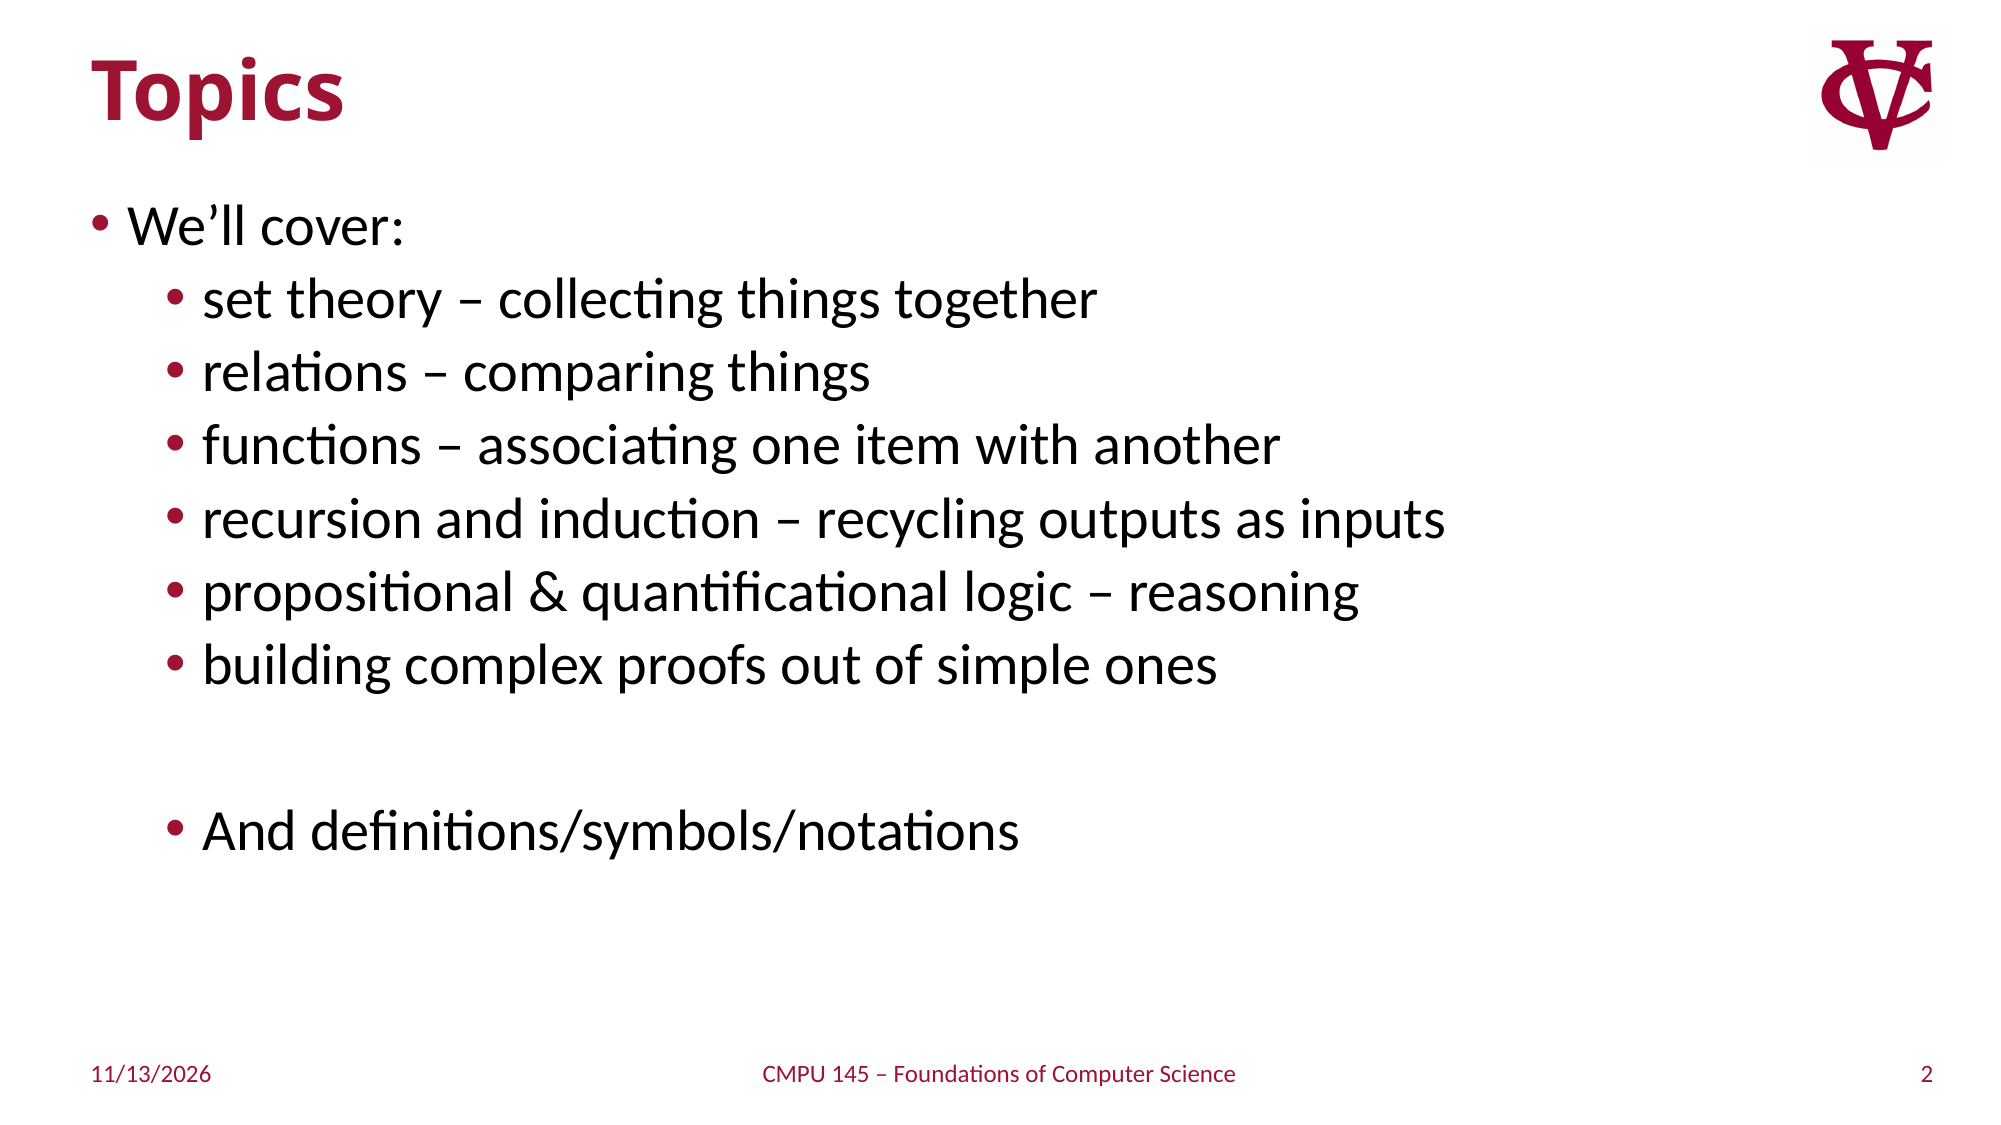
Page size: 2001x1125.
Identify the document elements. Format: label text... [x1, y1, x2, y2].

picture [1809, 24, 1949, 164]
slide_number 2 [1384, 1042, 1949, 1103]
footer CMPU 145 – Foundations of Computer Science [662, 1042, 1338, 1103]
list We’ll cover: set theory – collecting things together relations – comparing things functions – associating one item with another recursion and induction – recycling outputs as inputs propositional & quantificational logic – reasoning building complex proofs out of simple ones And definitions/symbols/notations [75, 187, 1925, 1006]
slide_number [75, 1042, 640, 1103]
title Topics [75, 37, 1793, 151]
